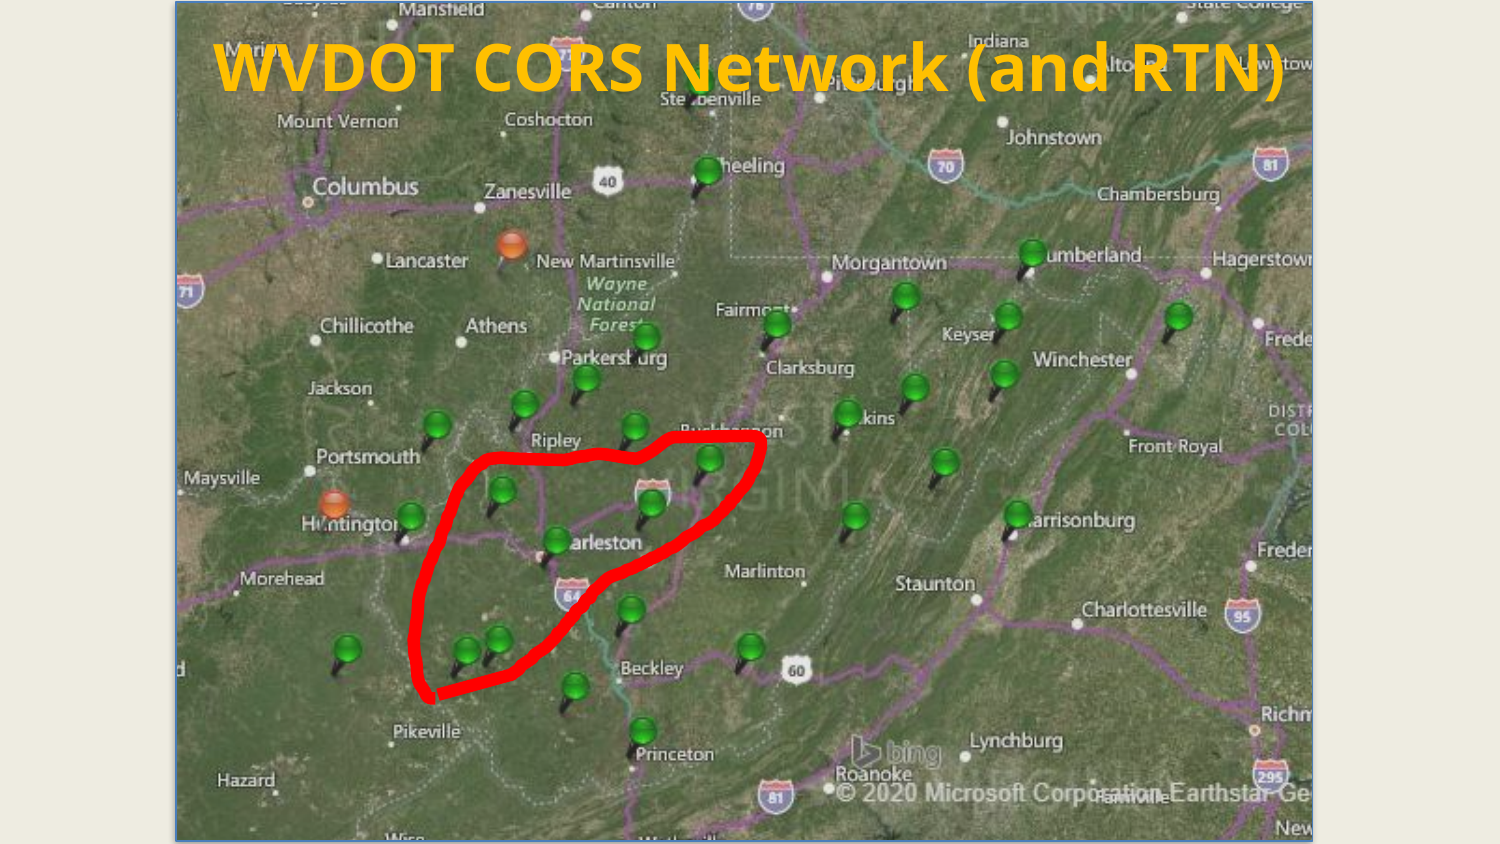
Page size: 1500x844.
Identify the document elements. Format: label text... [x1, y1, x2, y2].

text_box WVDOT CORS Network (and RTN) [0, 6, 1500, 125]
text_box [175, 125, 1313, 842]
text_box [175, 1, 1313, 6]
text_box [411, 433, 763, 701]
